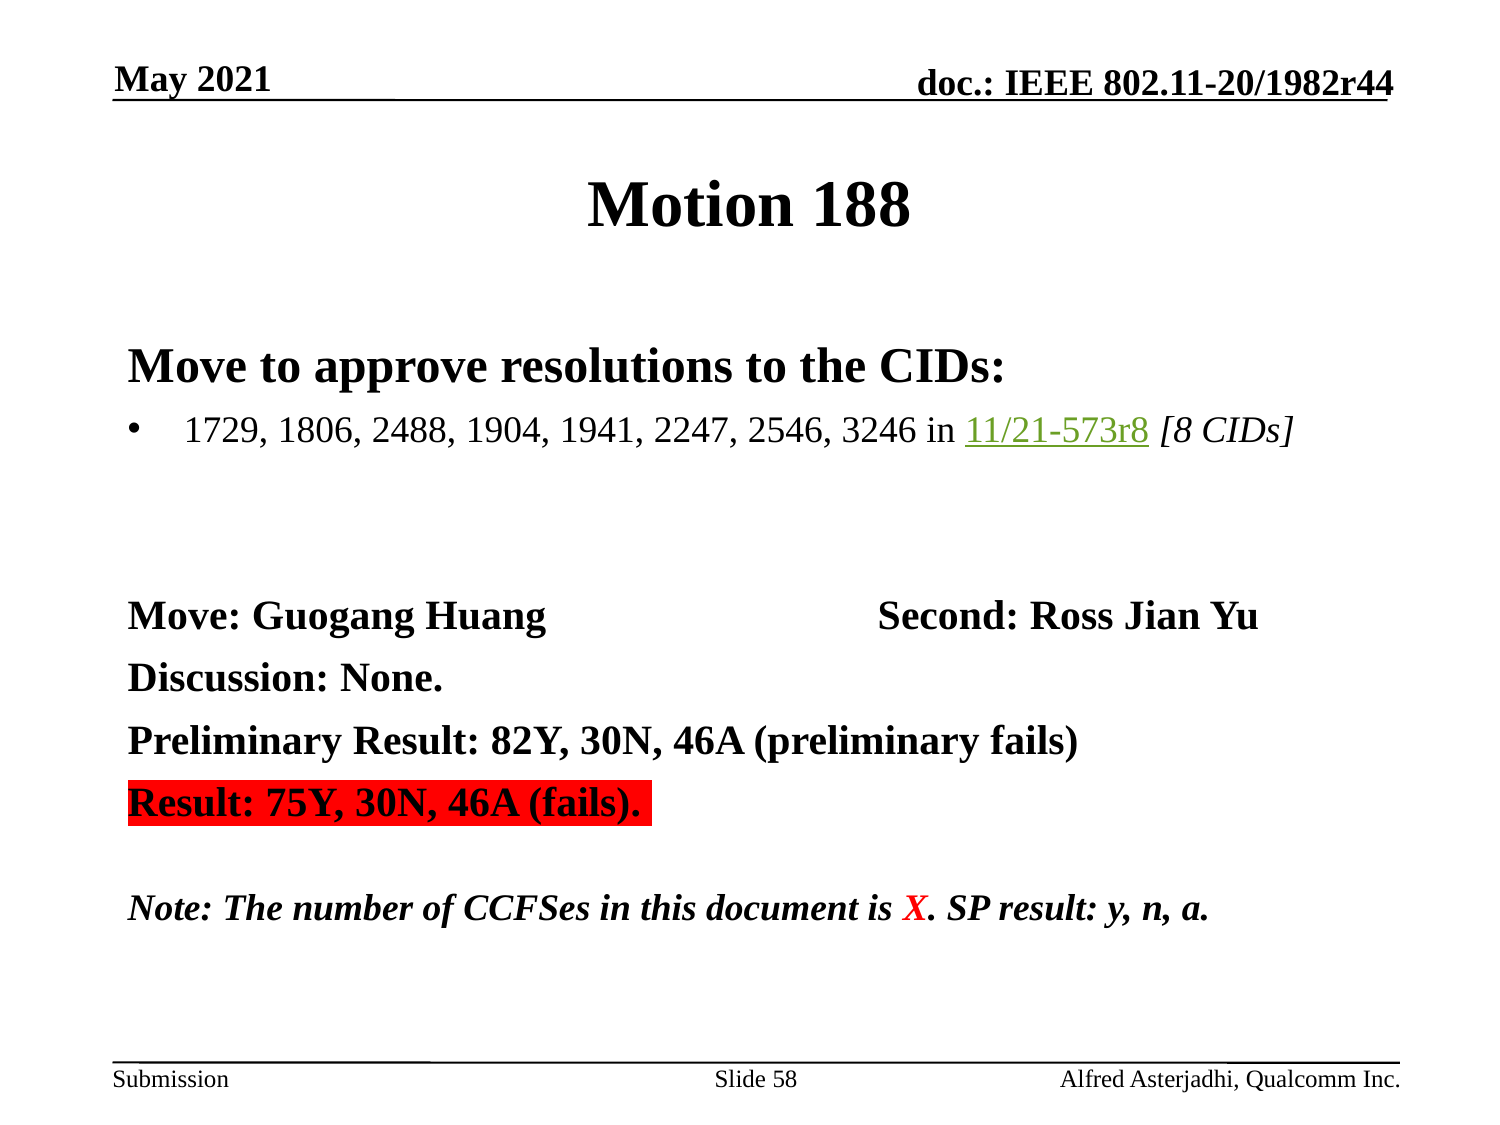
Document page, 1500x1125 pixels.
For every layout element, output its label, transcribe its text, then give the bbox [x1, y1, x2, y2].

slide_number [114, 54, 423, 100]
footer Alfred Asterjadhi, Qualcomm Inc. [878, 1061, 1402, 1093]
slide_number Slide 58 [712, 1061, 800, 1123]
title Motion 188 [112, 112, 1388, 288]
list Move to approve resolutions to the CIDs: 1729, 1806, 2488, 1904, 1941, 2247, 2546, 3246 in 11/21-573r8 [8 CIDs] Move: Guogang Huang Second: Ross Jian Yu Discussion: None. Preliminary Result: 82Y, 30N, 46A (preliminary fails) Result: 75Y, 30N, 46A (fails). Note: The number of CCFSes in this document is X. SP result: y, n, a. [112, 324, 1388, 1000]
